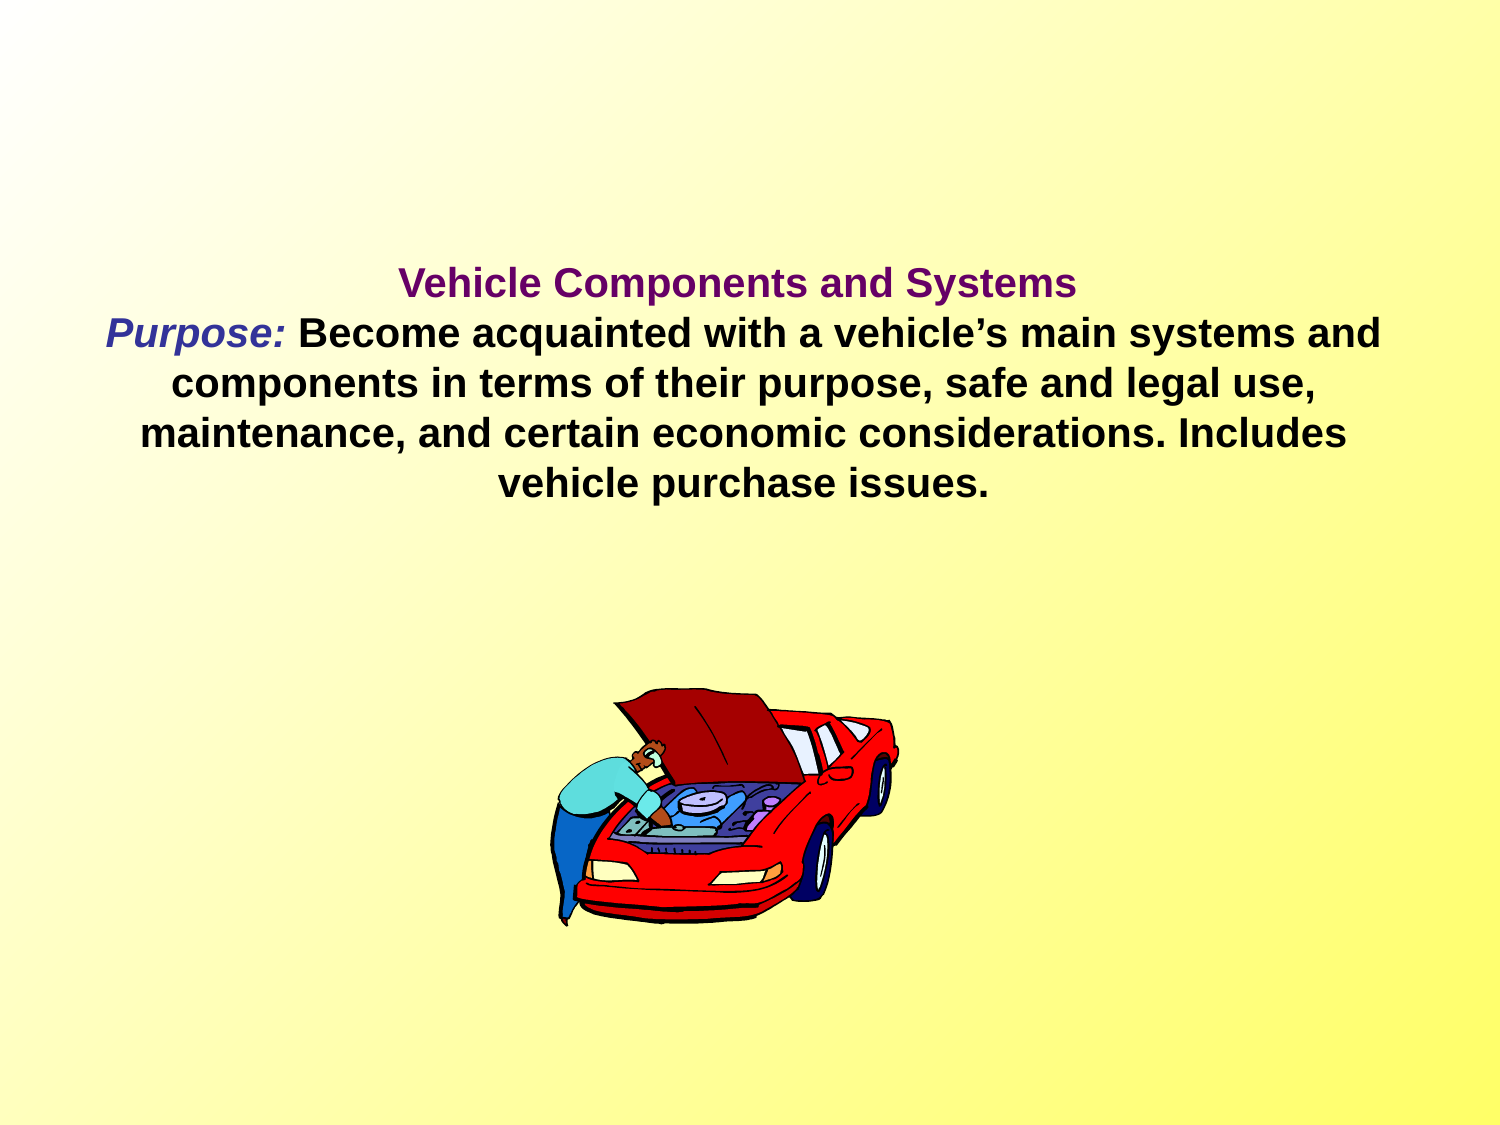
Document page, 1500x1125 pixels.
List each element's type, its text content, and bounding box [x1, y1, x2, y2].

title Vehicle Components and Systems Purpose: Become acquainted with a vehicle’s main systems and components in terms of their purpose, safe and legal use, maintenance, and certain economic considerations. Includes vehicle purchase issues. [62, 125, 1425, 638]
picture [549, 687, 901, 927]
